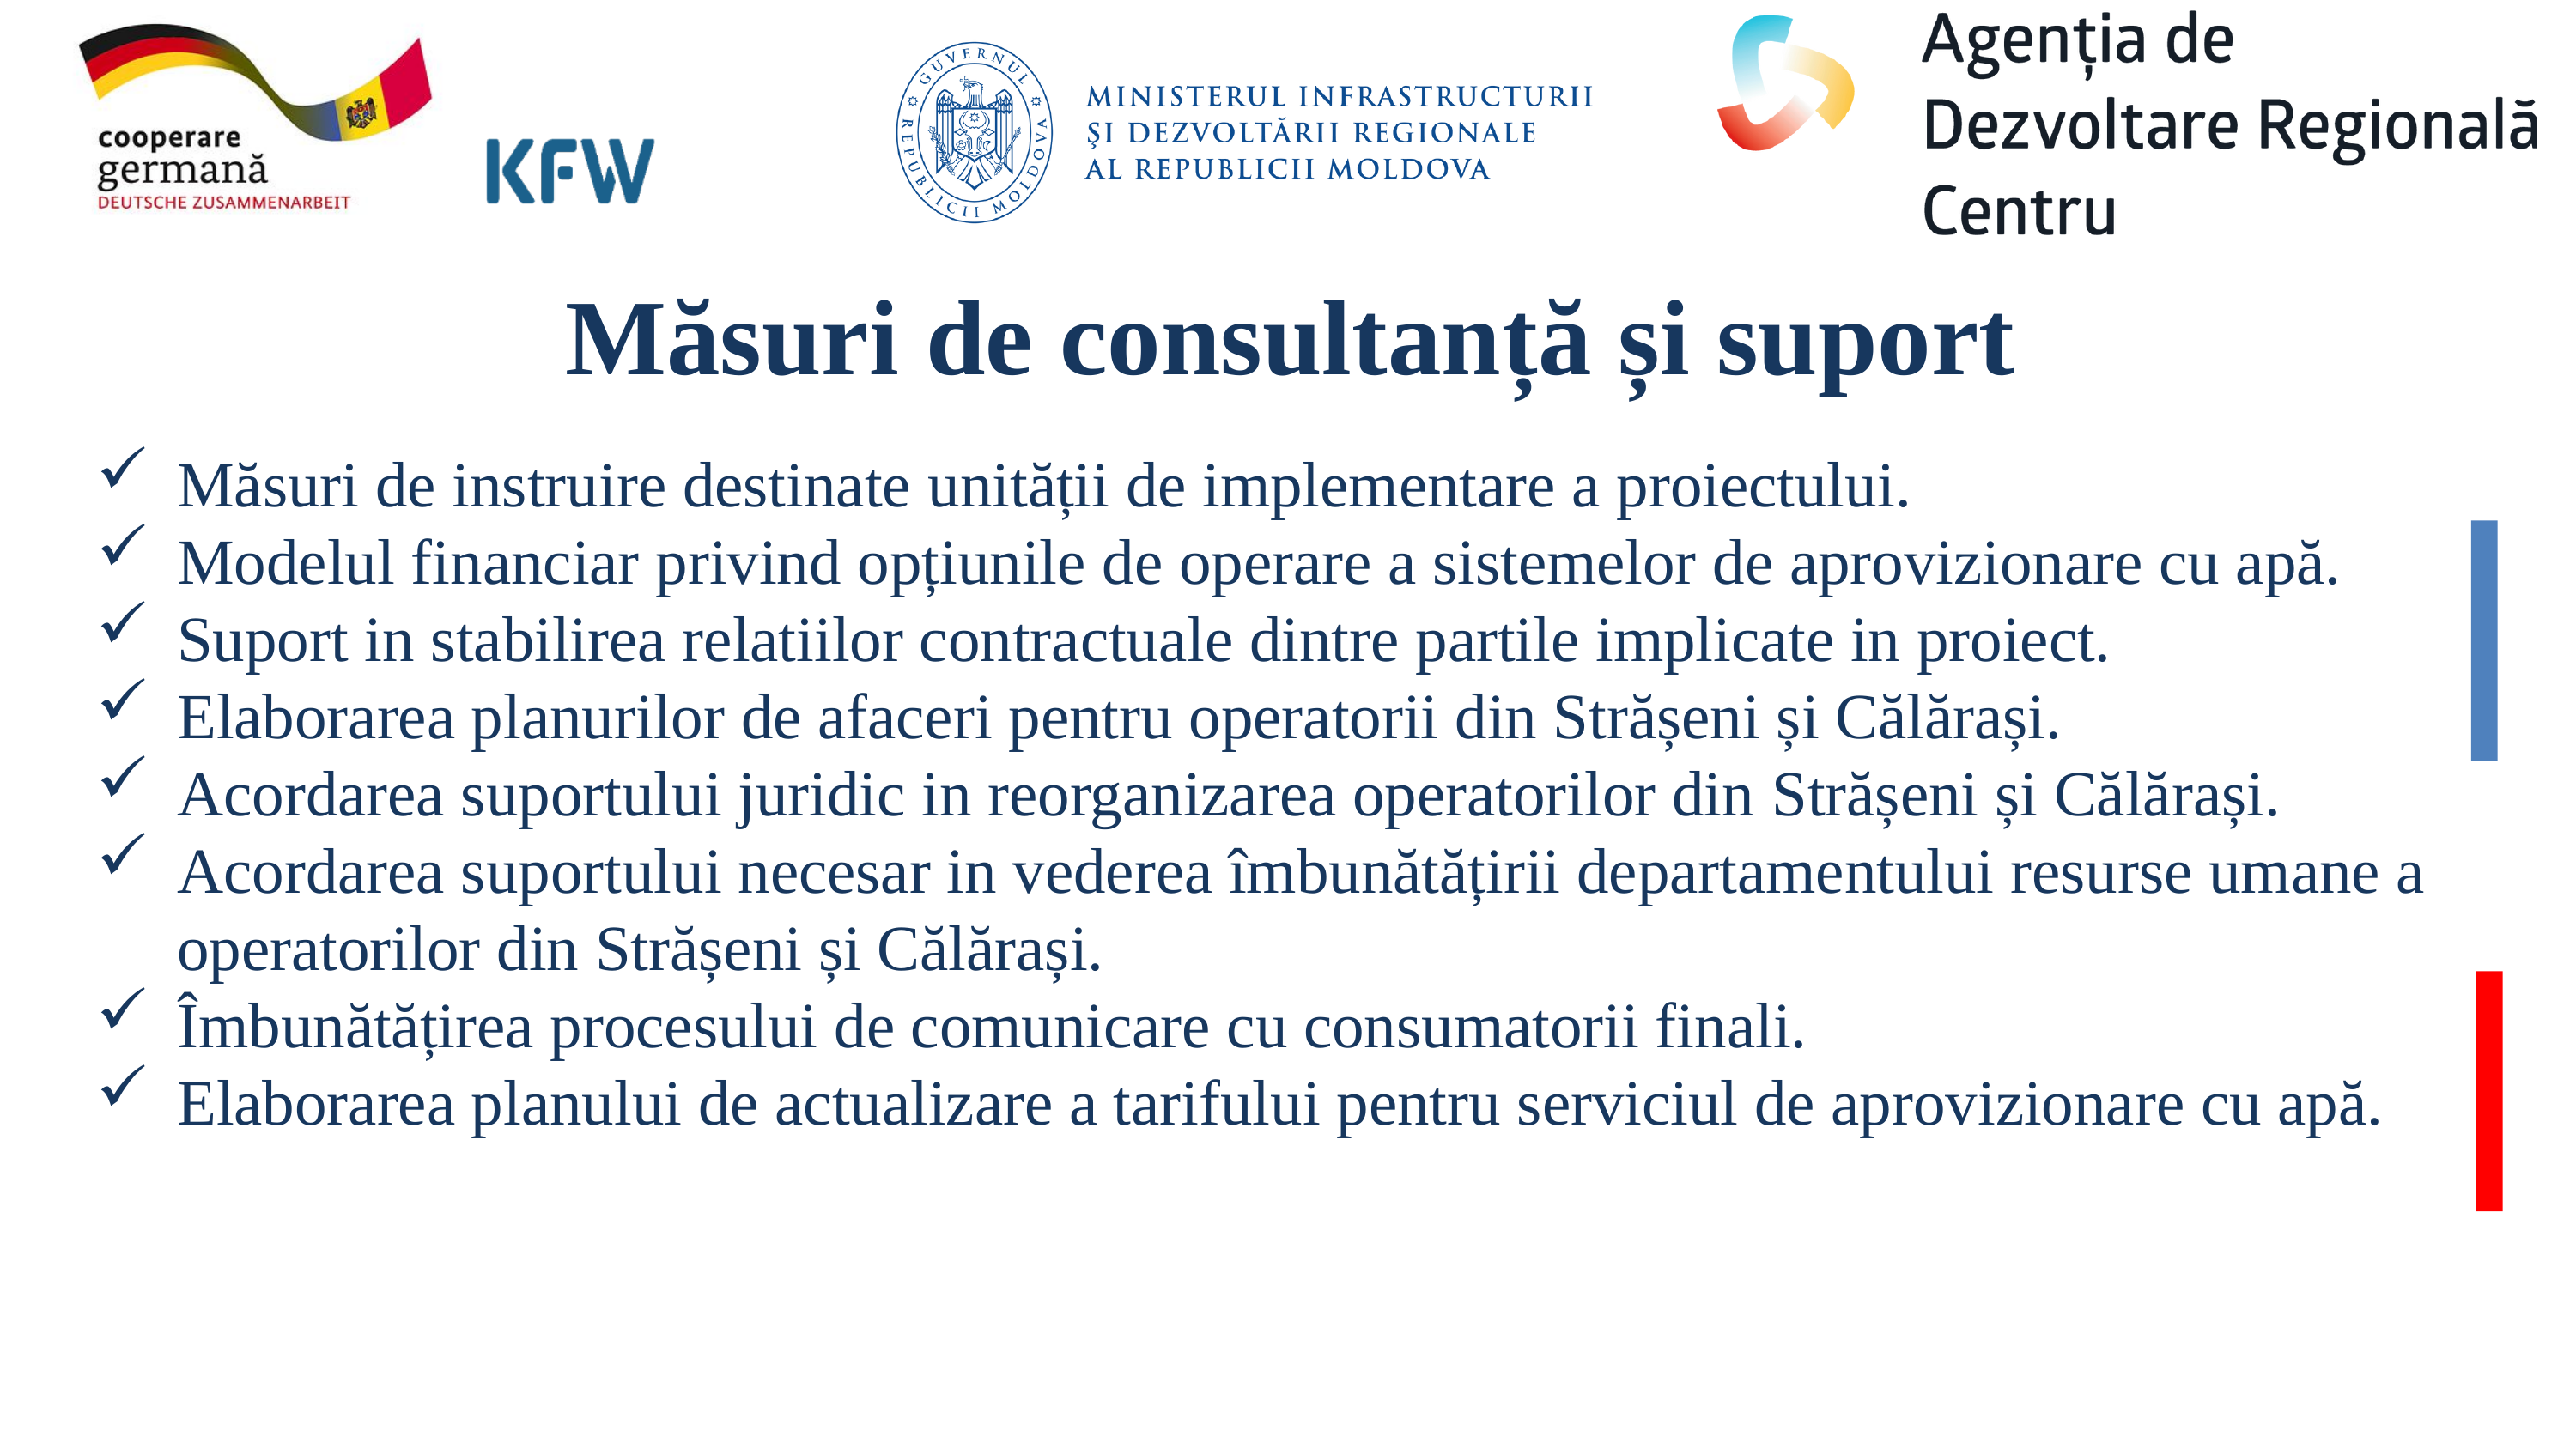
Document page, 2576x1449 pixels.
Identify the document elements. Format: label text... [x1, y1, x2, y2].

text_box [864, 10, 1651, 254]
text_box [2470, 520, 2498, 761]
text_box Măsuri de instruire destinate unității de implementare a proiectului. Modelul financiar privind opțiunile de operare a sistemelor de aprovizionare cu apă. Suport in stabilirea relatiilor contractuale dintre partile implicate in proiect. Elaborarea planurilor de afaceri pentru operatorii din Strășeni și Călărași. Acordarea suportului juridic in reorganizarea operatorilor din Strășeni și Călărași. Acordarea suportului necesar in vederea îmbunătățirii departamentului resurse umane a operatorilor din Strășeni și Călărași. Îmbunătățirea procesului de comunicare cu consumatorii finali. Elaborarea planului de actualizare a tarifului pentru serviciul de aprovizionare cu apă. [70, 429, 2546, 1449]
text_box [2476, 971, 2503, 1212]
text_box Măsuri de consultanță și suport [296, 264, 2285, 409]
text_box [521, 0, 2576, 264]
picture [0, 0, 655, 263]
text_box [1716, 10, 2537, 235]
